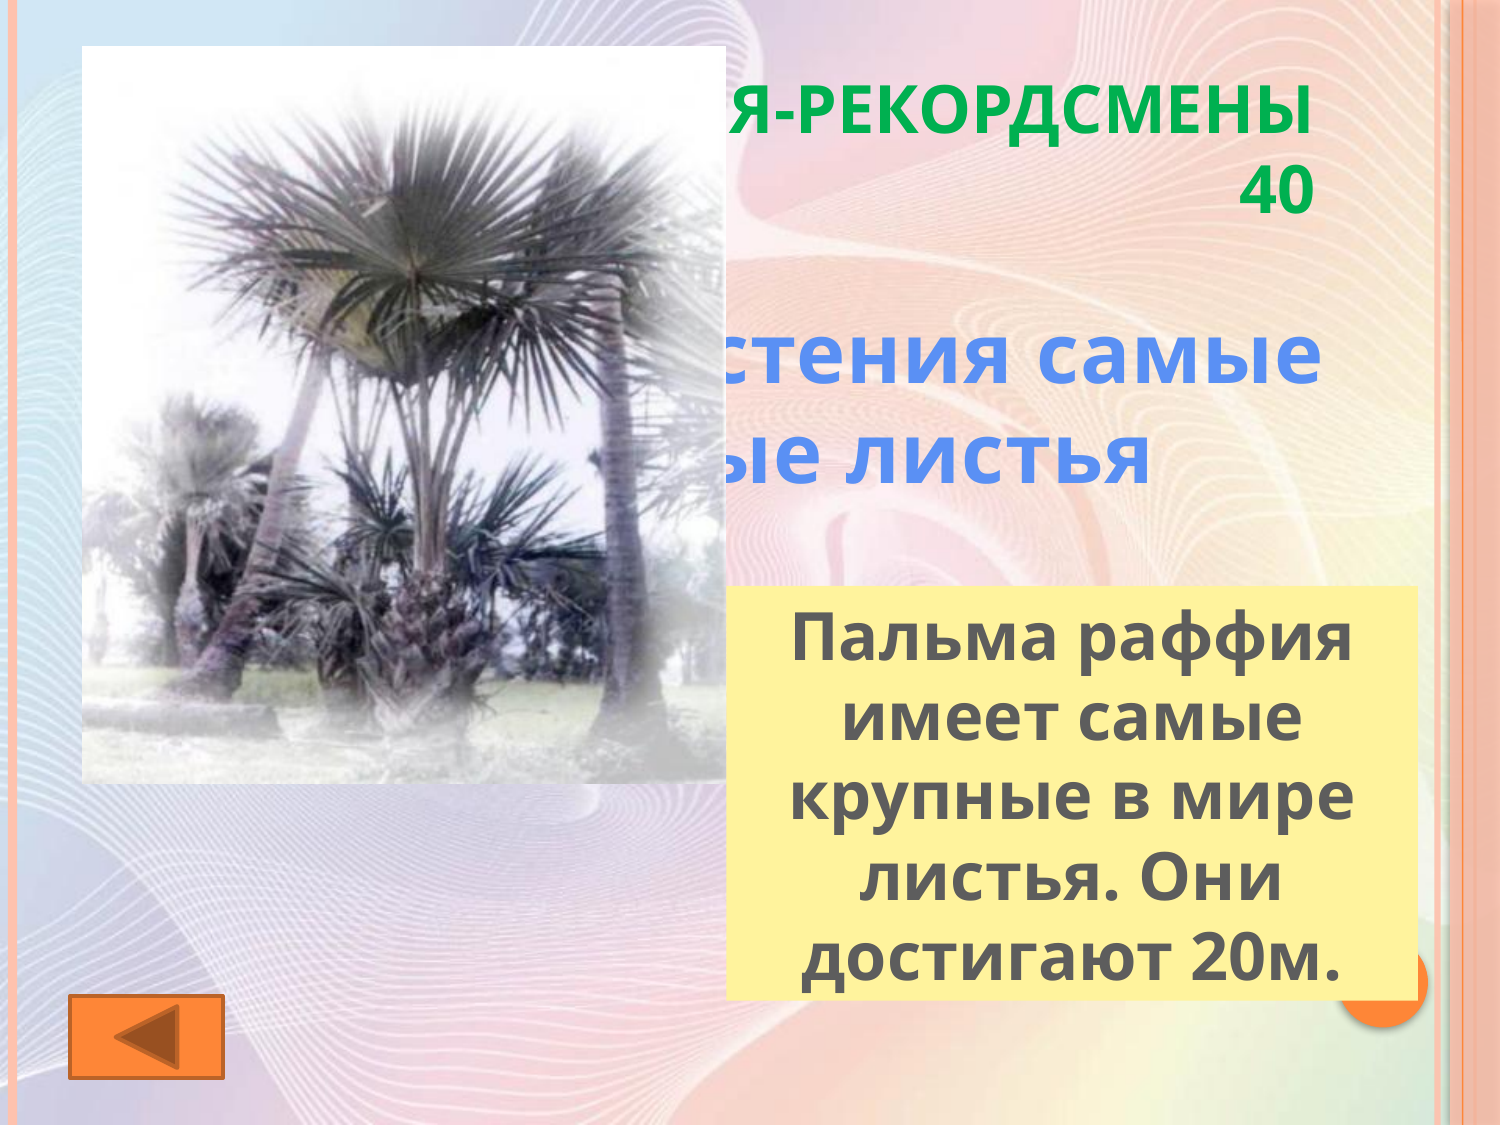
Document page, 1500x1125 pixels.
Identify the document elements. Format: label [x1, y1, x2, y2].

text_box [68, 994, 225, 1080]
picture [0, 0, 7, 1125]
picture [1441, 0, 1449, 1125]
picture [18, 0, 1434, 1125]
text_box [81, 46, 1419, 1006]
